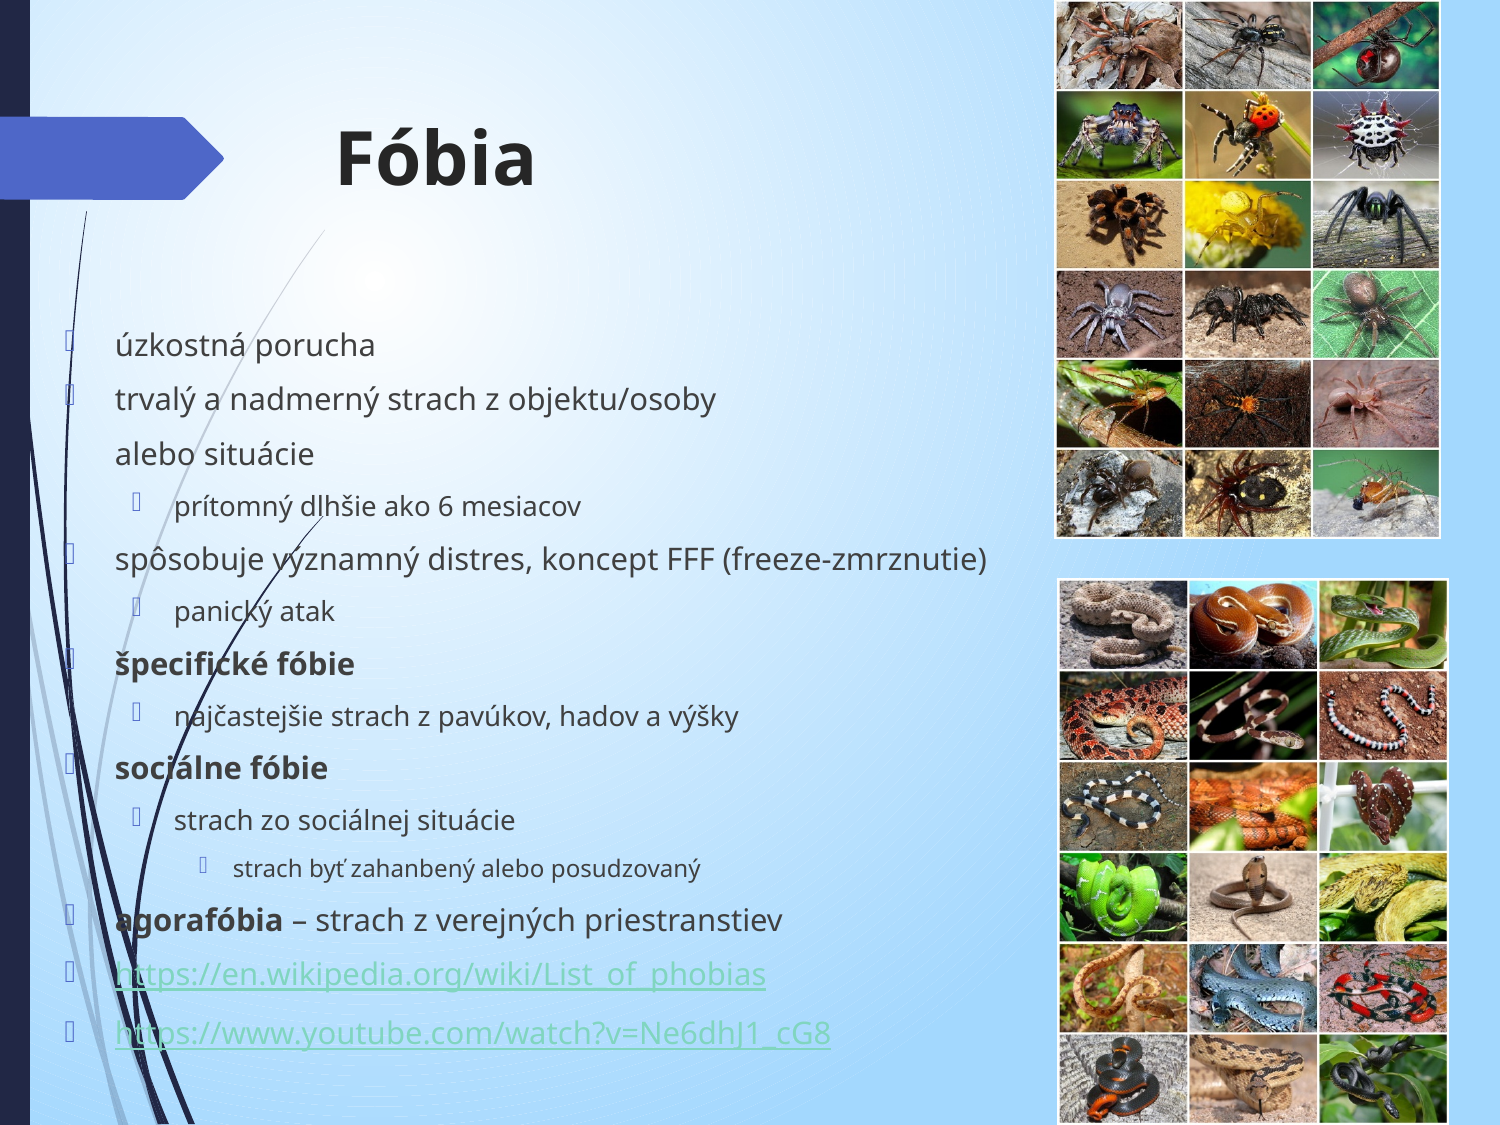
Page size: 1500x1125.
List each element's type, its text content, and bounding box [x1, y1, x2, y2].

title Fóbia [319, 102, 1054, 313]
list úzkostná porucha trvalý a nadmerný strach z objektu/osoby alebo situácie prítomný dlhšie ako 6 mesiacov spôsobuje významný distres, koncept FFF (freeze-zmrznutie) panický atak špecifické fóbie najčastejšie strach z pavúkov, hadov a výšky sociálne fóbie strach zo sociálnej situácie strach byť zahanbený alebo posudzovaný agorafóbia – strach z verejných priestranstiev https://en.wikipedia.org/wiki/List_of_phobias https://www.youtube.com/watch?v=Ne6dhJ1_cG8 [49, 317, 1400, 1071]
picture [1054, 0, 1441, 539]
picture [1057, 578, 1449, 1125]
